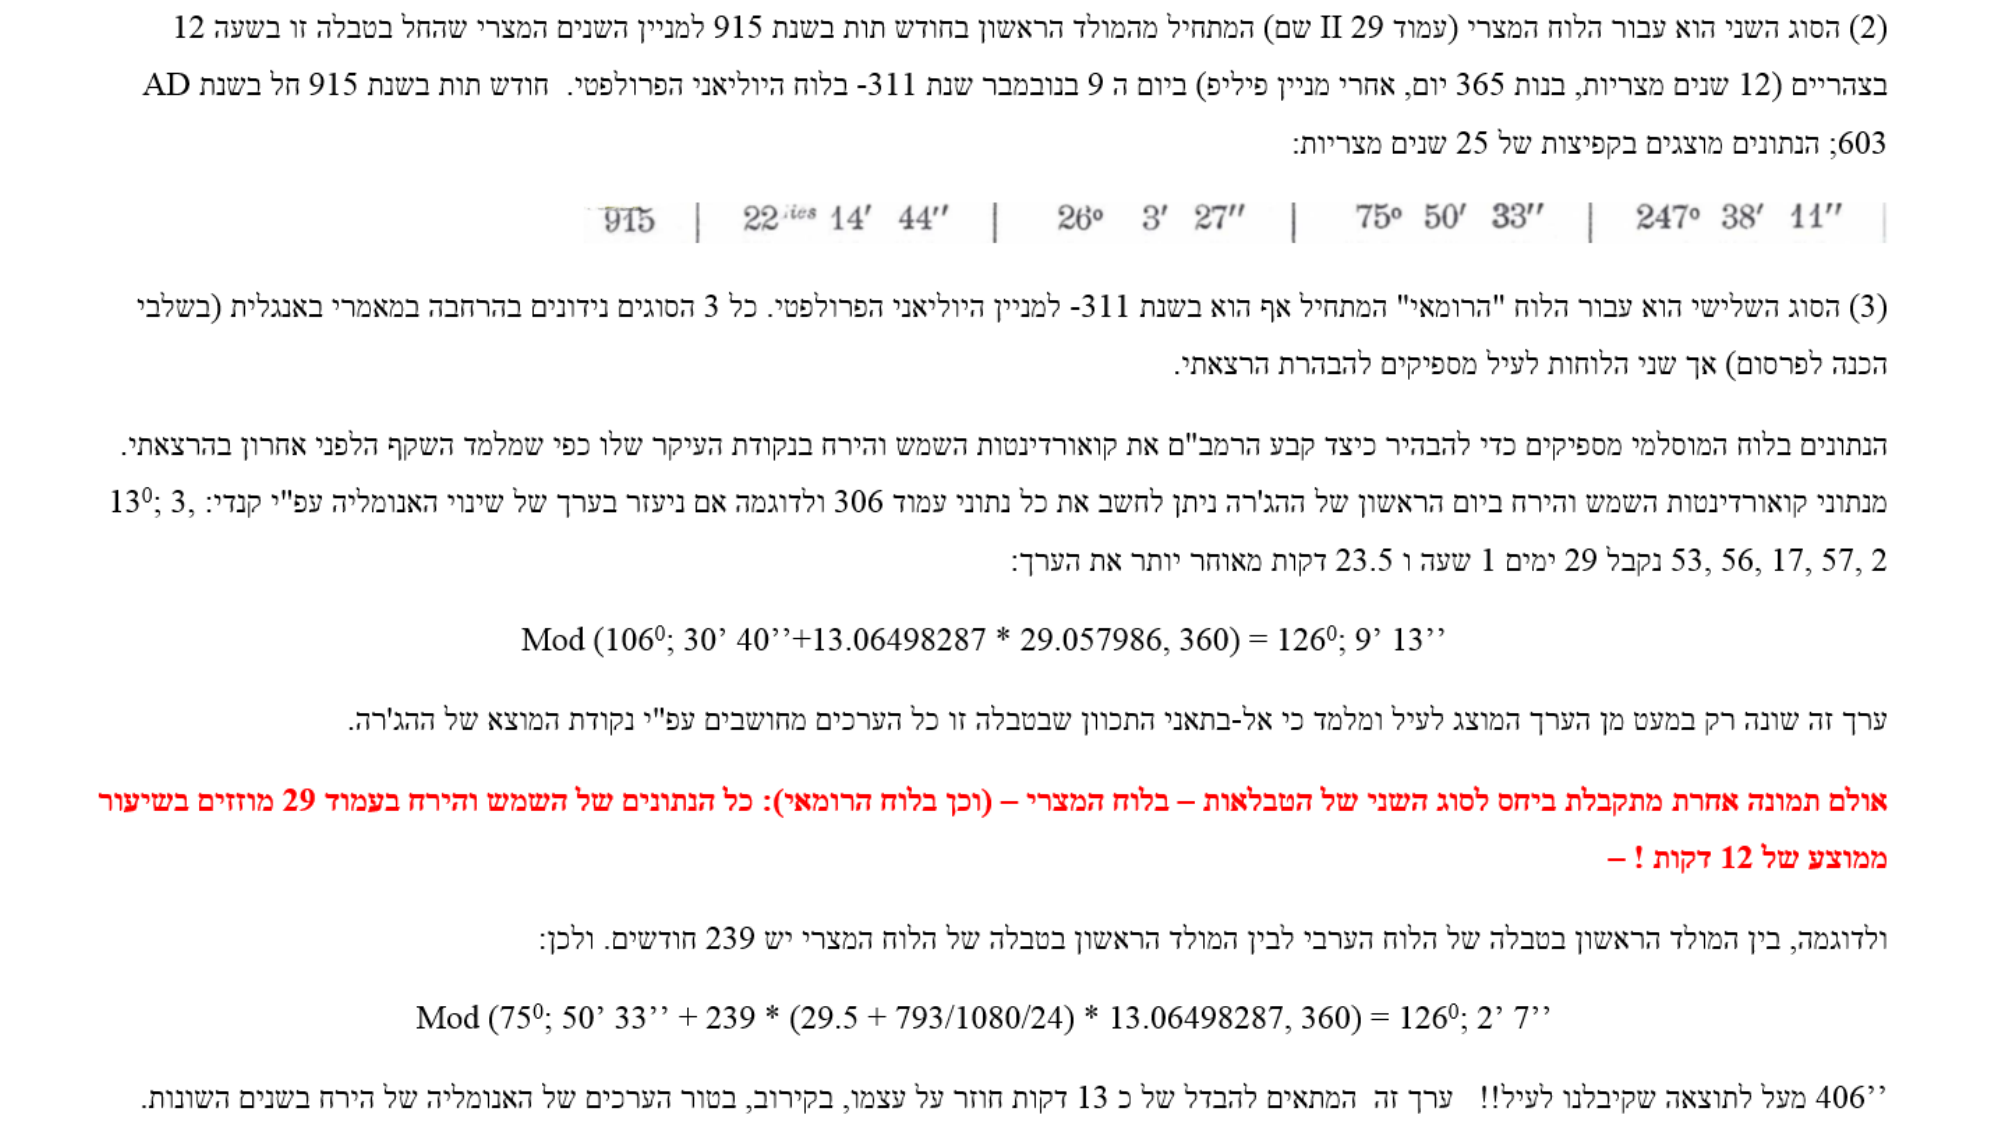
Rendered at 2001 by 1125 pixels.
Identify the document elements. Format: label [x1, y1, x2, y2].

text_box [92, 0, 1909, 1125]
